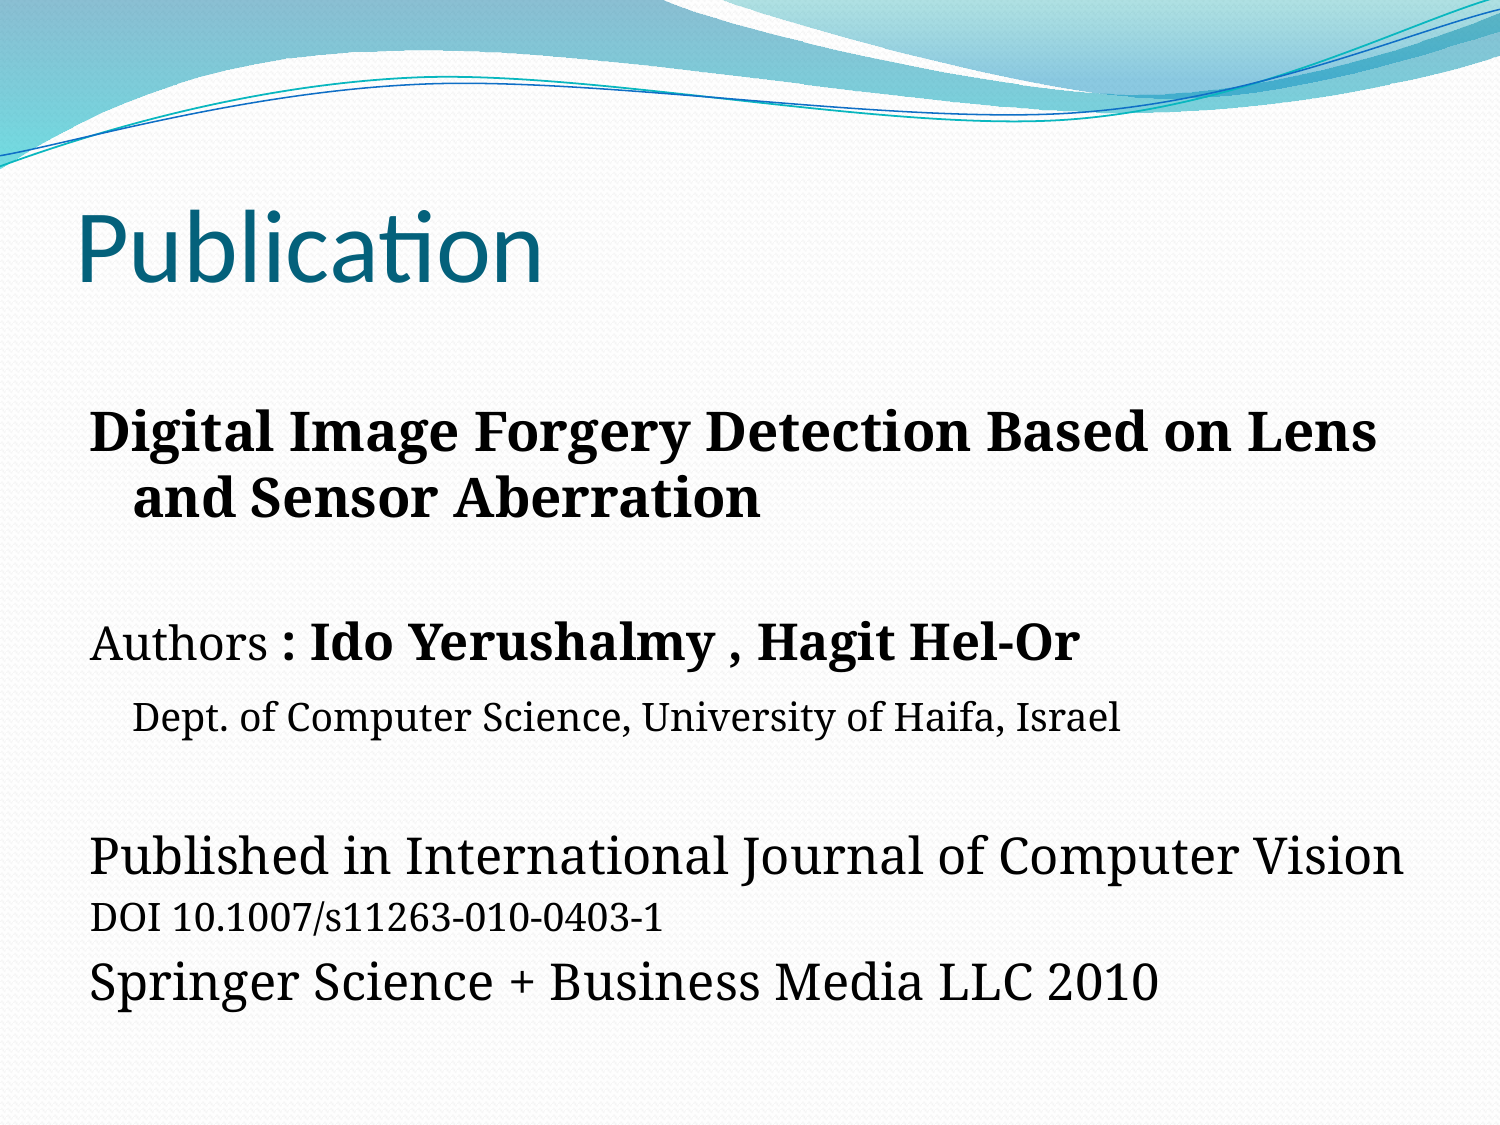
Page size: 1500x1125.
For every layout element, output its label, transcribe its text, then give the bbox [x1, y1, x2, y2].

title Publication [75, 115, 1425, 303]
list Digital Image Forgery Detection Based on Lens and Sensor Aberration Authors : Ido Yerushalmy , Hagit Hel-Or Dept. of Computer Science, University of Haifa, Israel Published in International Journal of Computer Vision DOI 10.1007/s11263-010-0403-1 Springer Science + Business Media LLC 2010 [75, 317, 1425, 1038]
